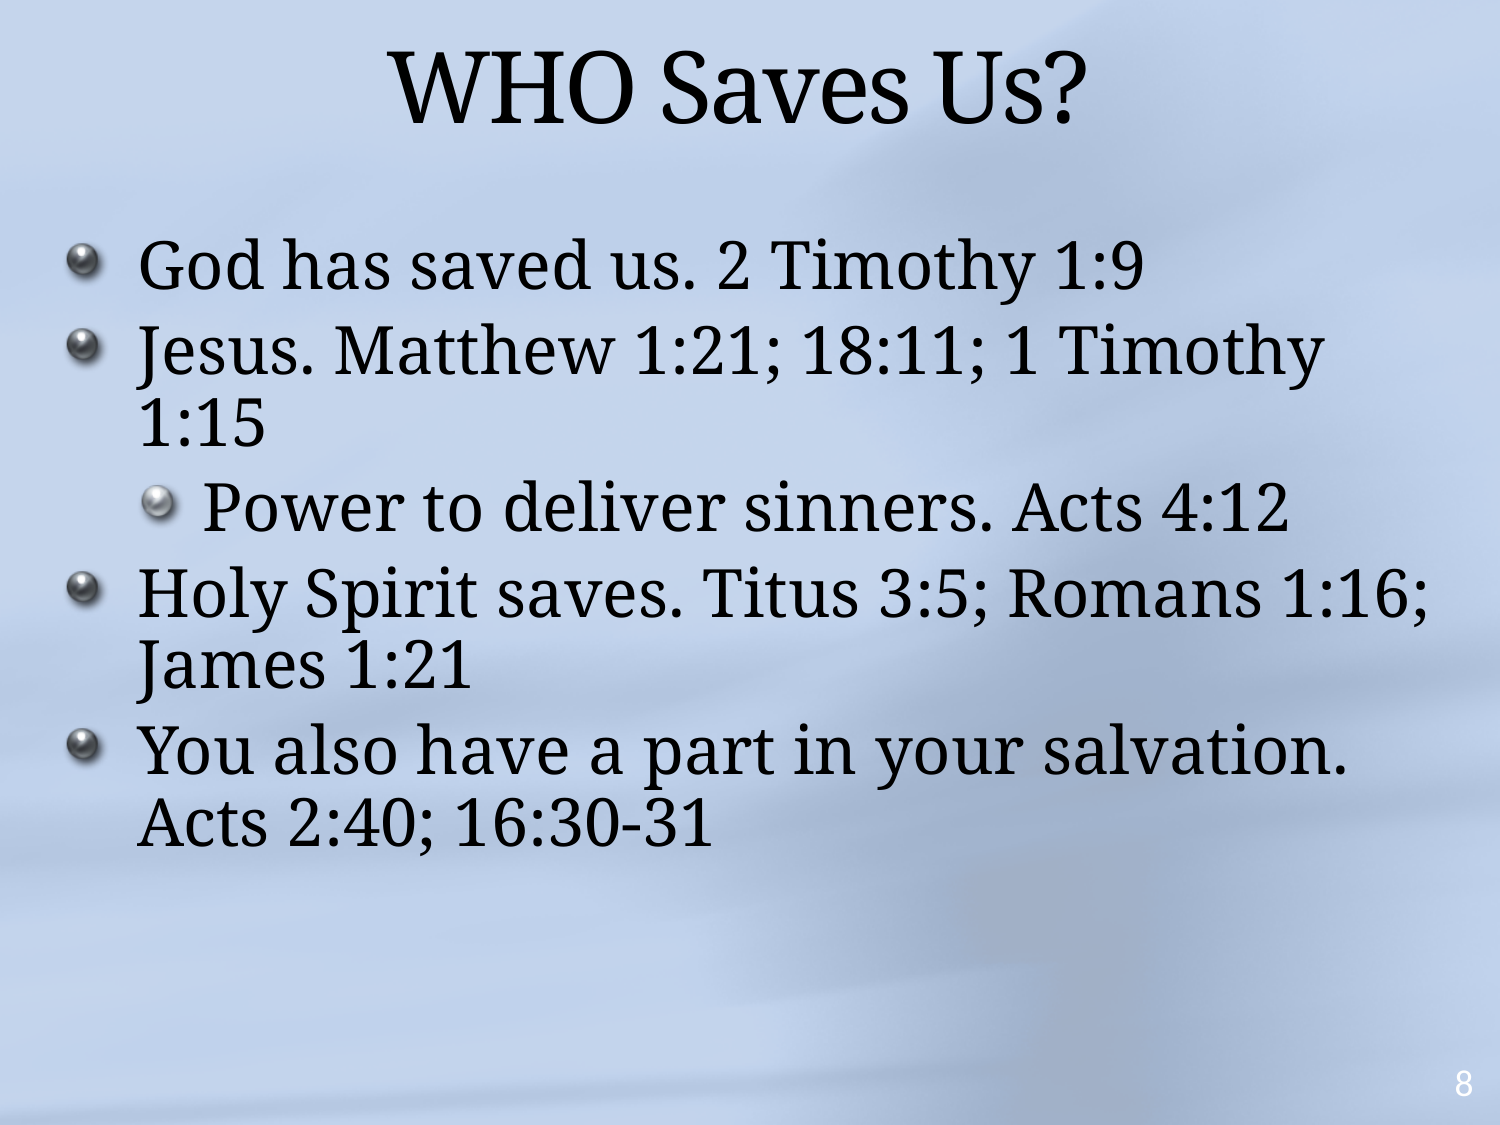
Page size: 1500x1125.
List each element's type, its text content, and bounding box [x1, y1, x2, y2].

title WHO Saves Us? [62, 37, 1438, 147]
list God has saved us. 2 Timothy 1:9 Jesus. Matthew 1:21; 18:11; 1 Timothy 1:15 Power to deliver sinners. Acts 4:12 Holy Spirit saves. Titus 3:5; Romans 1:16; James 1:21 You also have a part in your salvation. Acts 2:40; 16:30-31 [62, 231, 1438, 806]
picture [0, 0, 1500, 1125]
slide_number 8 [1439, 1051, 1500, 1112]
